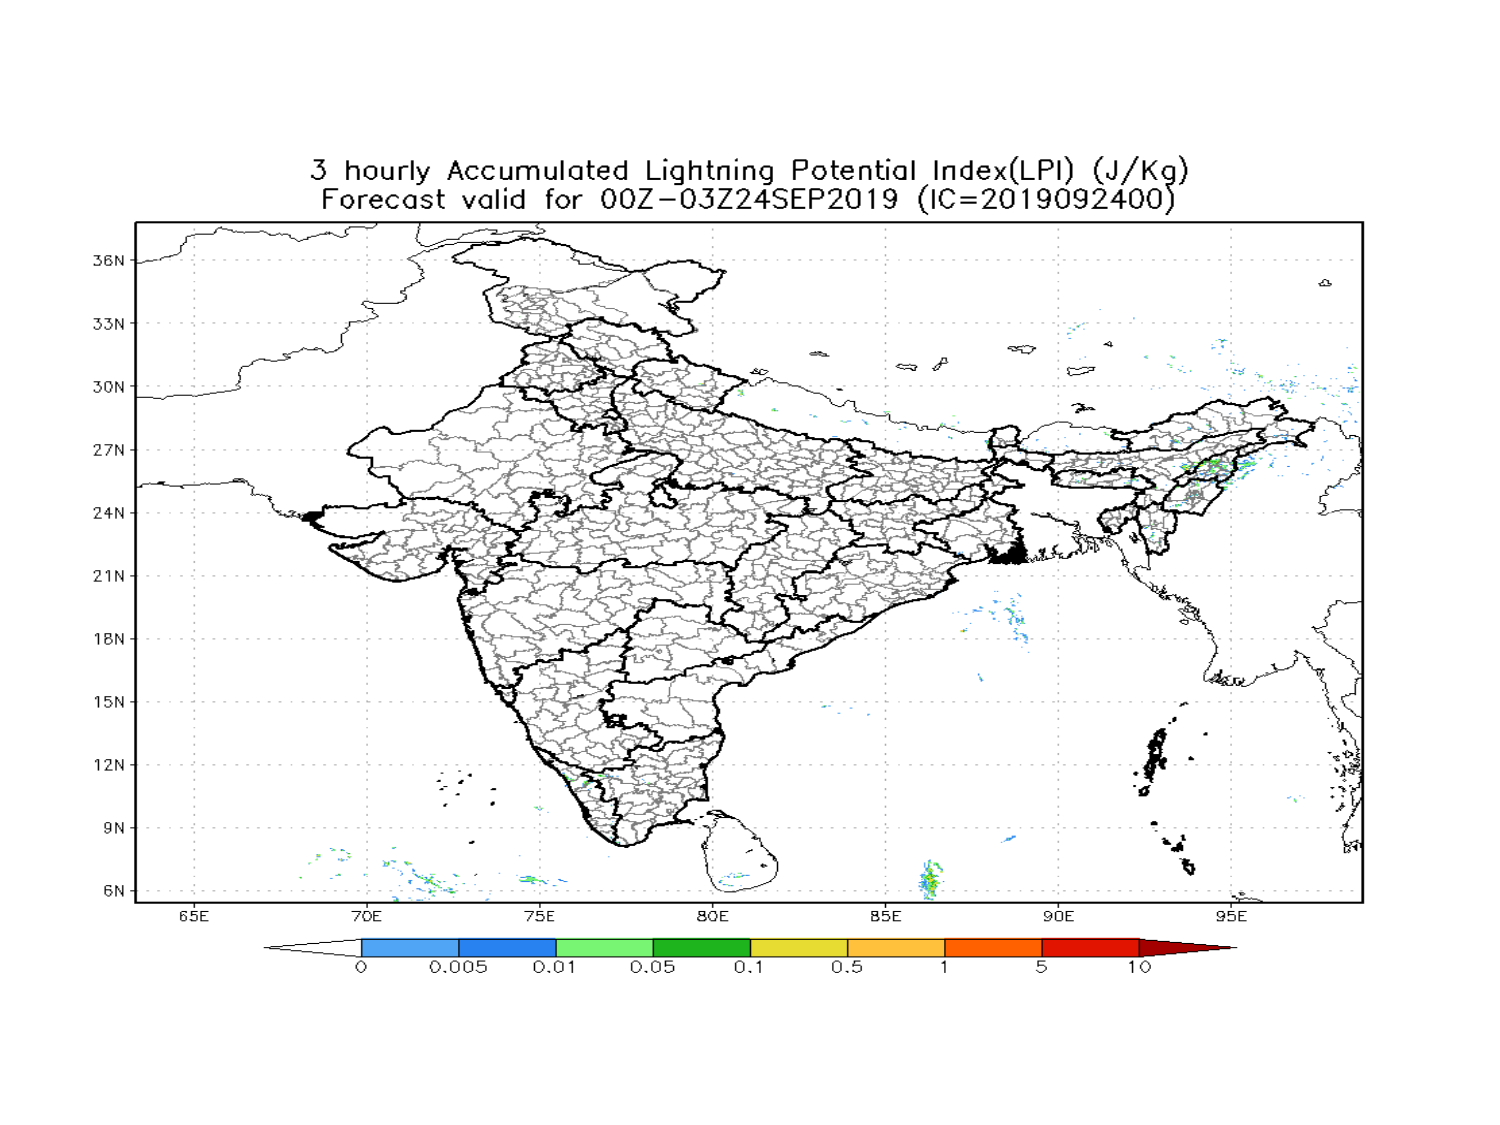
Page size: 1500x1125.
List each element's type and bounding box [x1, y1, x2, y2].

picture [74, 149, 1426, 976]
